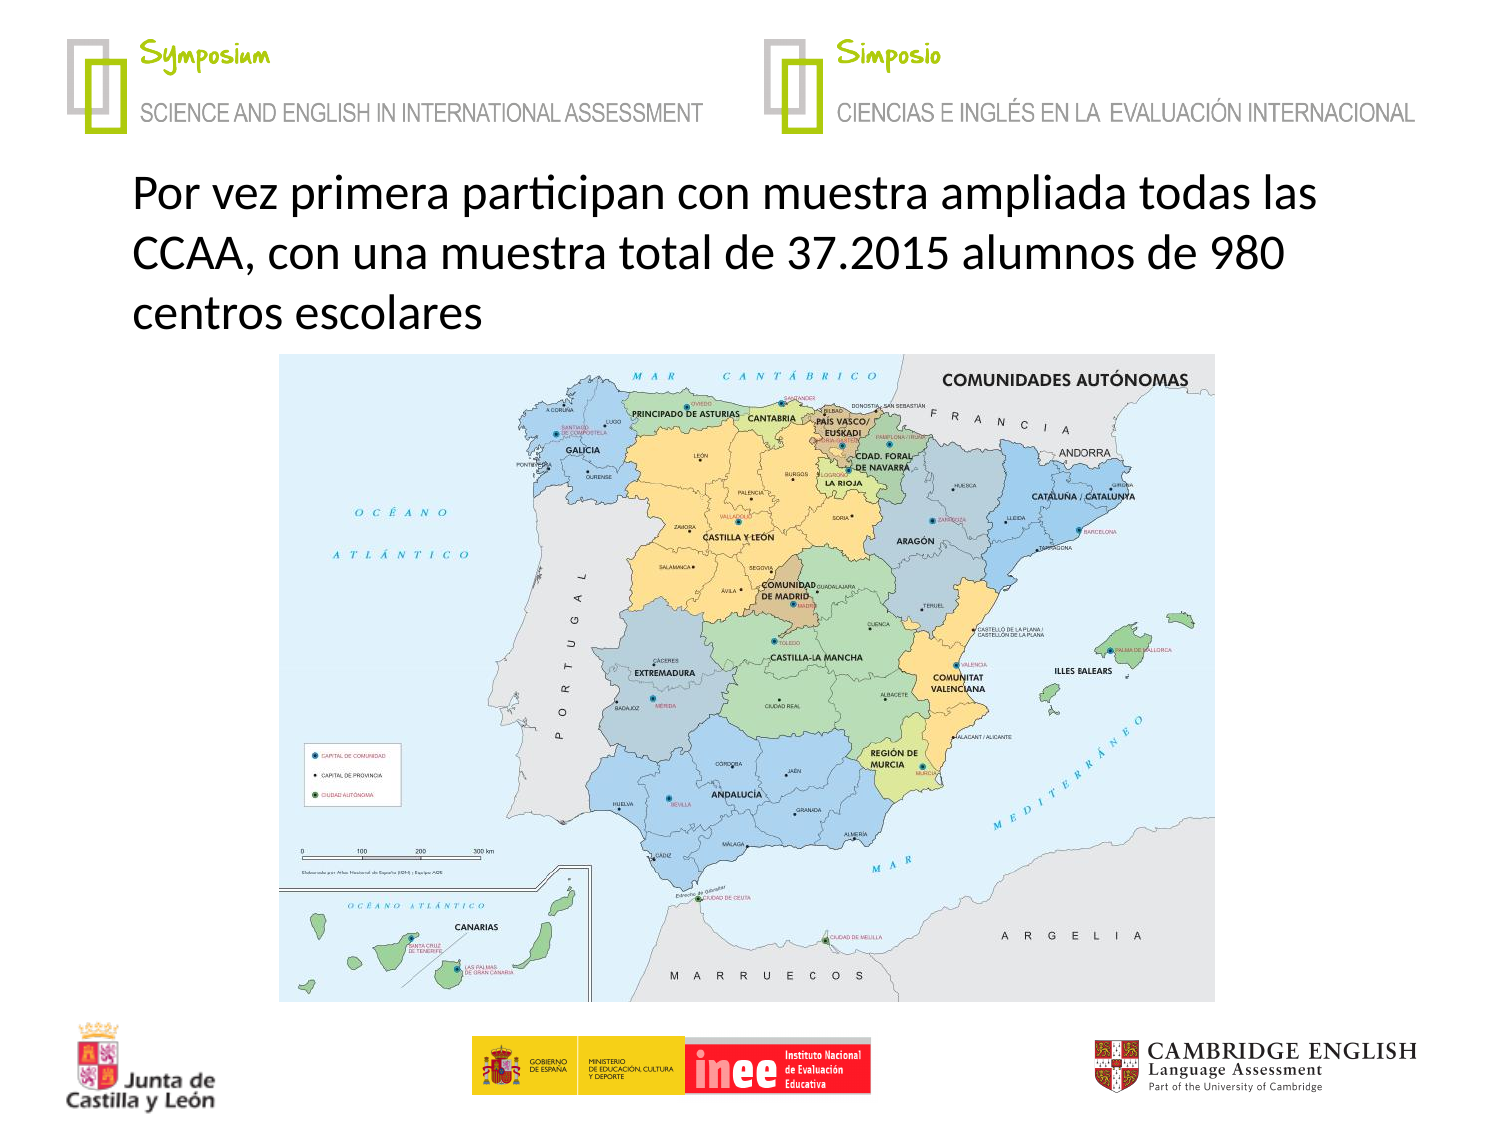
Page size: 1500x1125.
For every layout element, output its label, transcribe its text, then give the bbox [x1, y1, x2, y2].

picture [472, 1030, 878, 1103]
picture [140, 39, 703, 122]
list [278, 354, 1215, 1003]
picture [837, 39, 1415, 122]
picture [764, 39, 823, 134]
picture [67, 39, 127, 134]
title Por vez primera participan con muestra ampliada todas las CCAA, con una muestra total de 37.2015 alumnos de 980 centros escolares [117, 152, 1376, 316]
